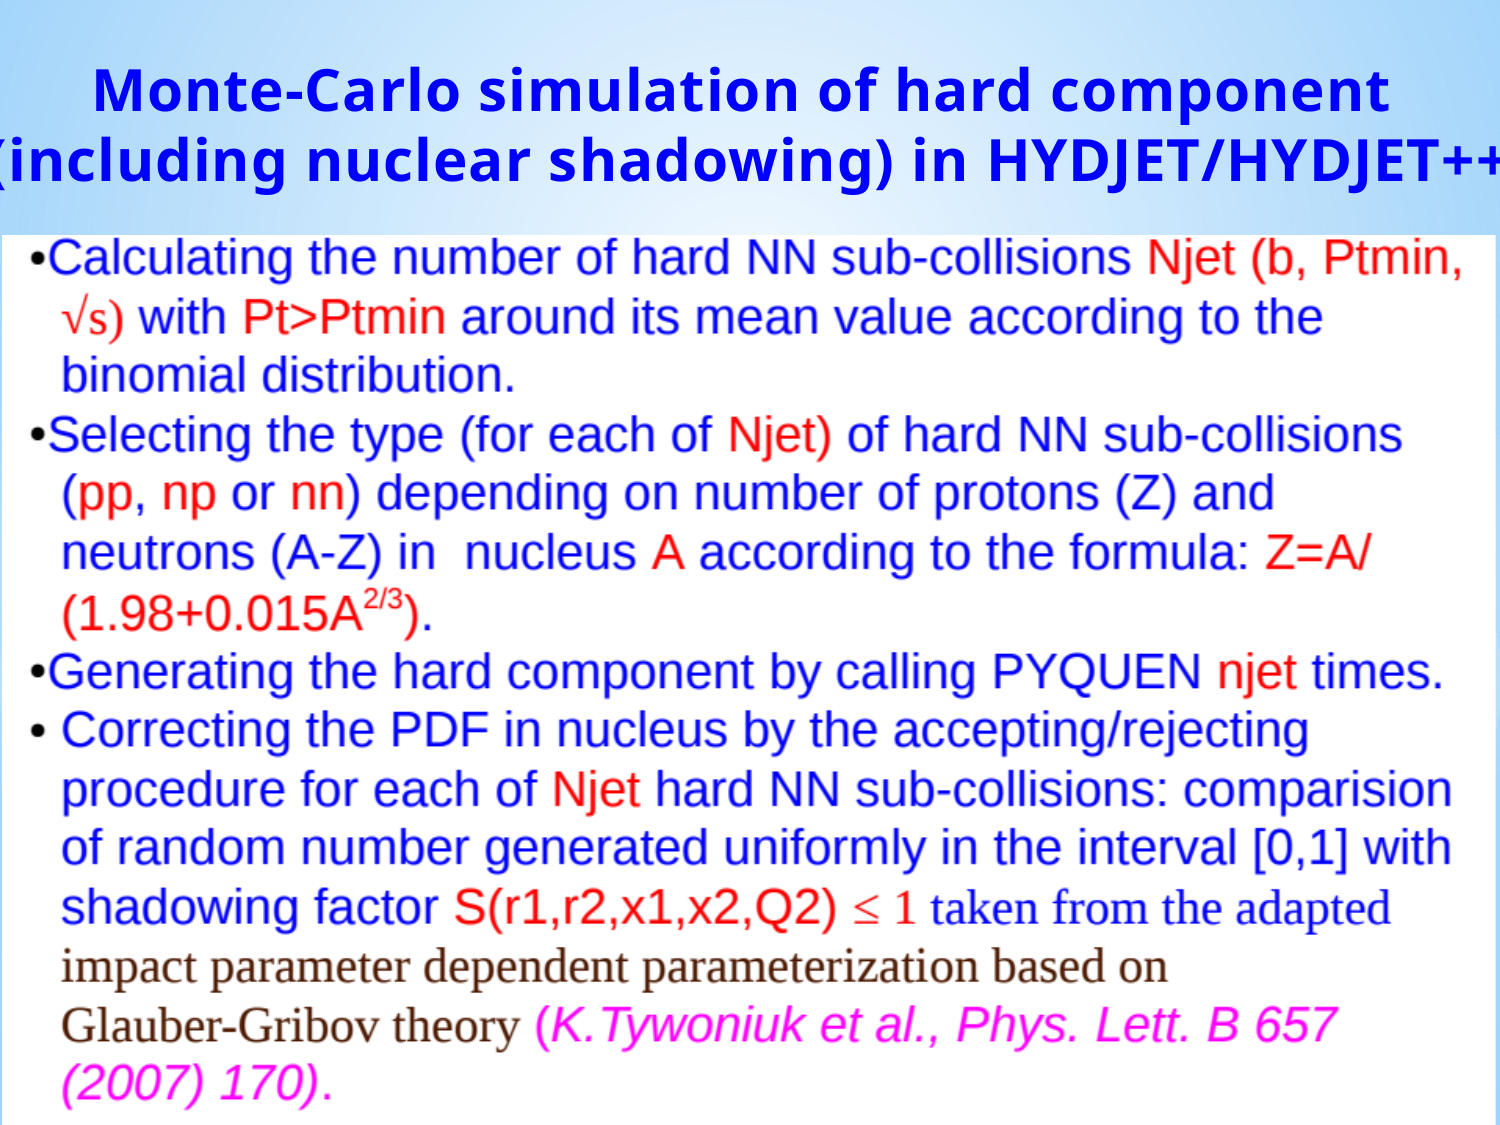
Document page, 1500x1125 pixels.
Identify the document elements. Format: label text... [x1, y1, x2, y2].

picture [1, 235, 1496, 1125]
text_box Monte-Carlo simulation of hard component (including nuclear shadowing) in HYDJET/HYDJET++ [0, 0, 1500, 238]
